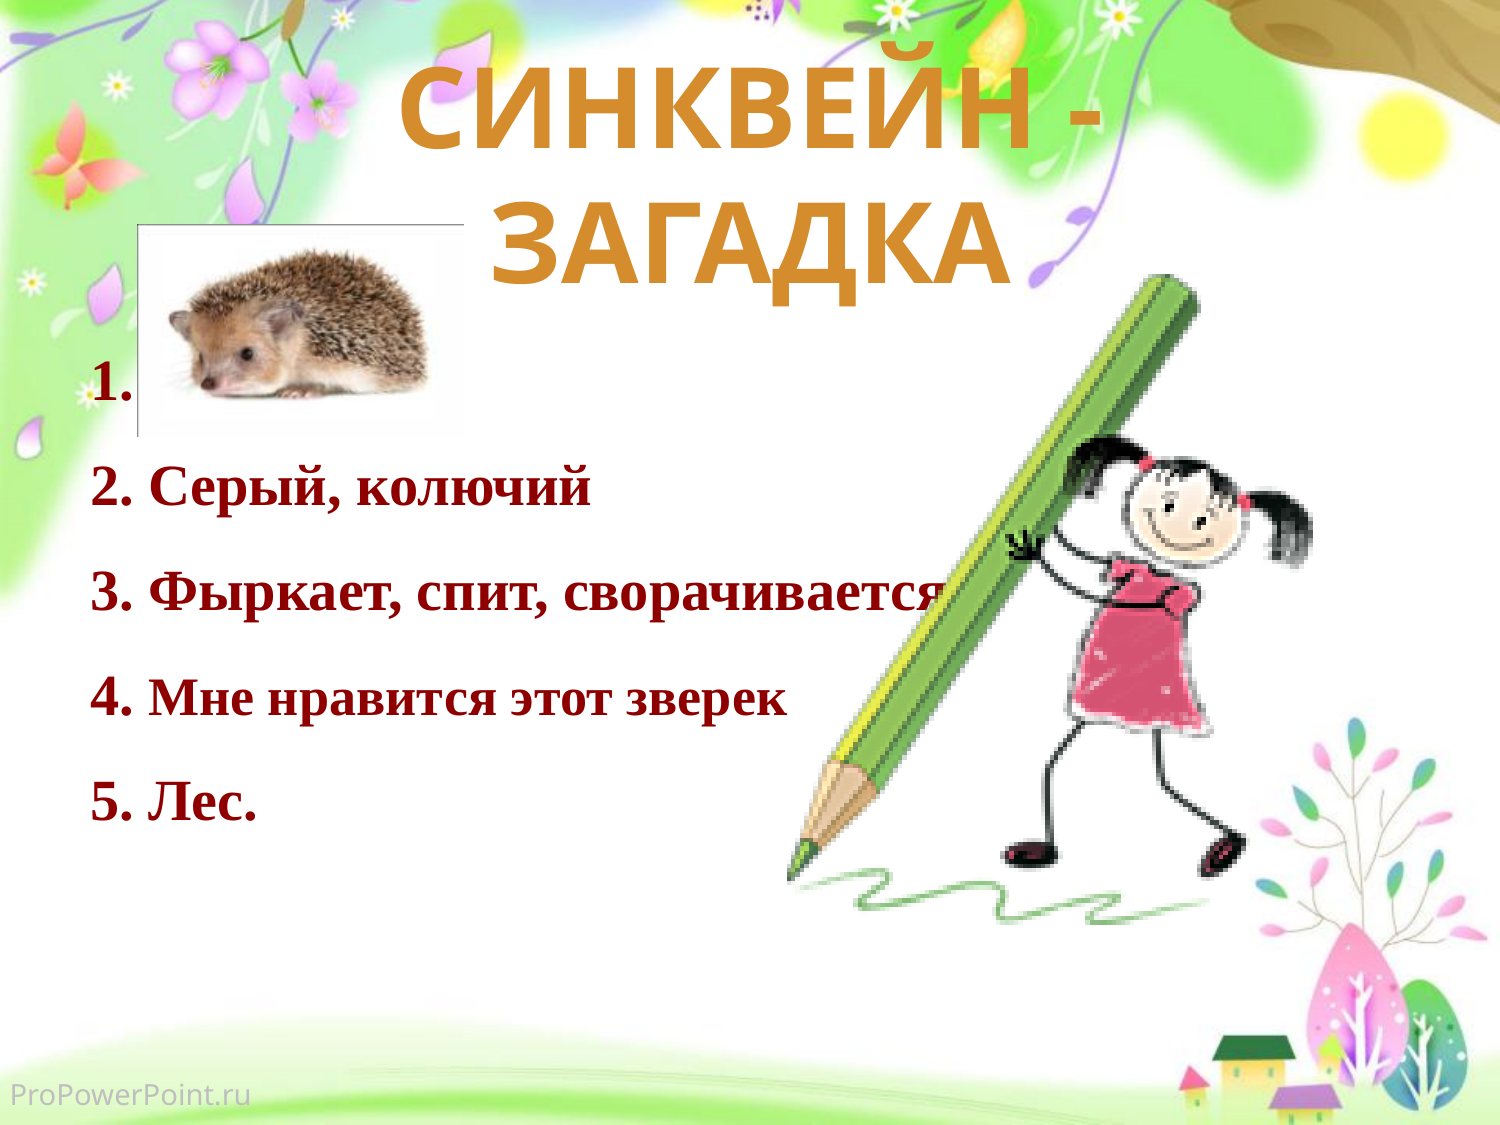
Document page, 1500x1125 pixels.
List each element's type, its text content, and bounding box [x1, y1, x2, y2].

title СИНКВЕЙН -ЗАГАДКА [137, 49, 1363, 293]
list 1. ? 2. Cерый, колючий 3. Фыркает, спит, сворачивается. 4. Мне нравится этот зверек 5. Лес. [74, 299, 1238, 1006]
picture [0, 0, 1500, 1125]
